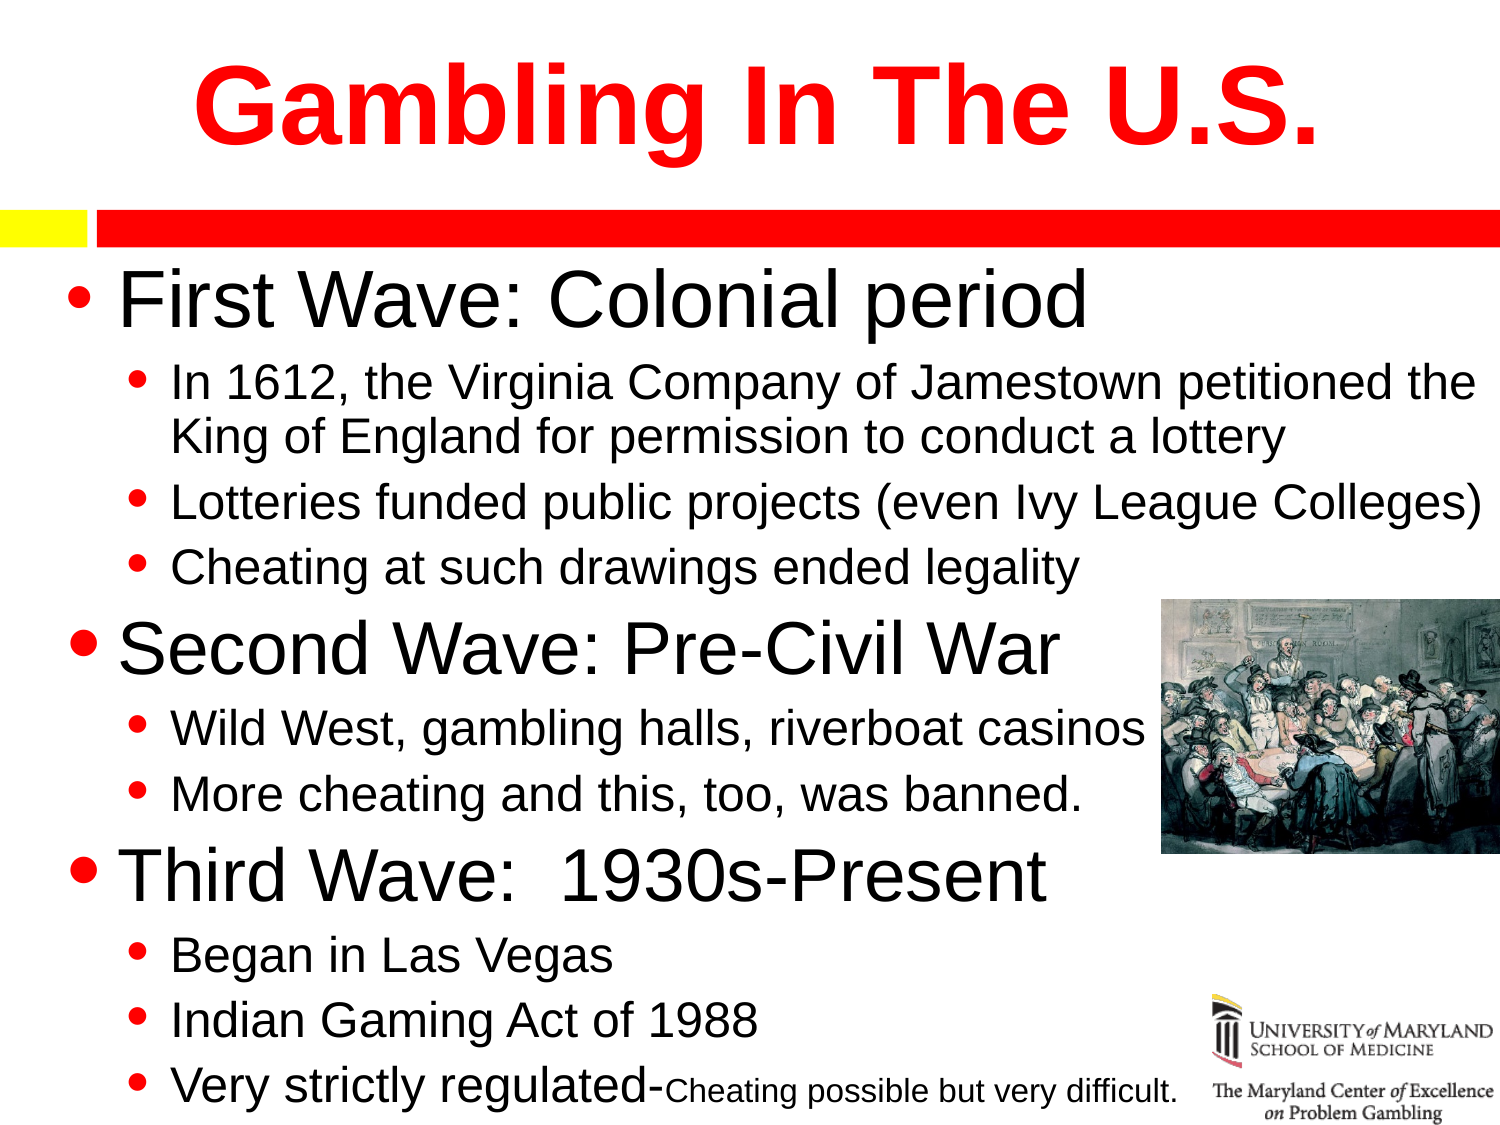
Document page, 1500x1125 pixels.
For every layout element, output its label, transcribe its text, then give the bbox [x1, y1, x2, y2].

list First Wave: Colonial period In 1612, the Virginia Company of Jamestown petitioned the King of England for permission to conduct a lottery Lotteries funded public projects (even Ivy League Colleges) Cheating at such drawings ended legality Second Wave: Pre-Civil War Wild West, gambling halls, riverboat casinos More cheating and this, too, was banned. Third Wave: 1930s-Present Began in Las Vegas Indian Gaming Act of 1988 Very strictly regulated-Cheating possible but very difficult. [49, 249, 1500, 985]
picture [1161, 599, 1500, 854]
title Gambling In The U.S. [87, 24, 1429, 167]
picture [1212, 994, 1495, 1125]
